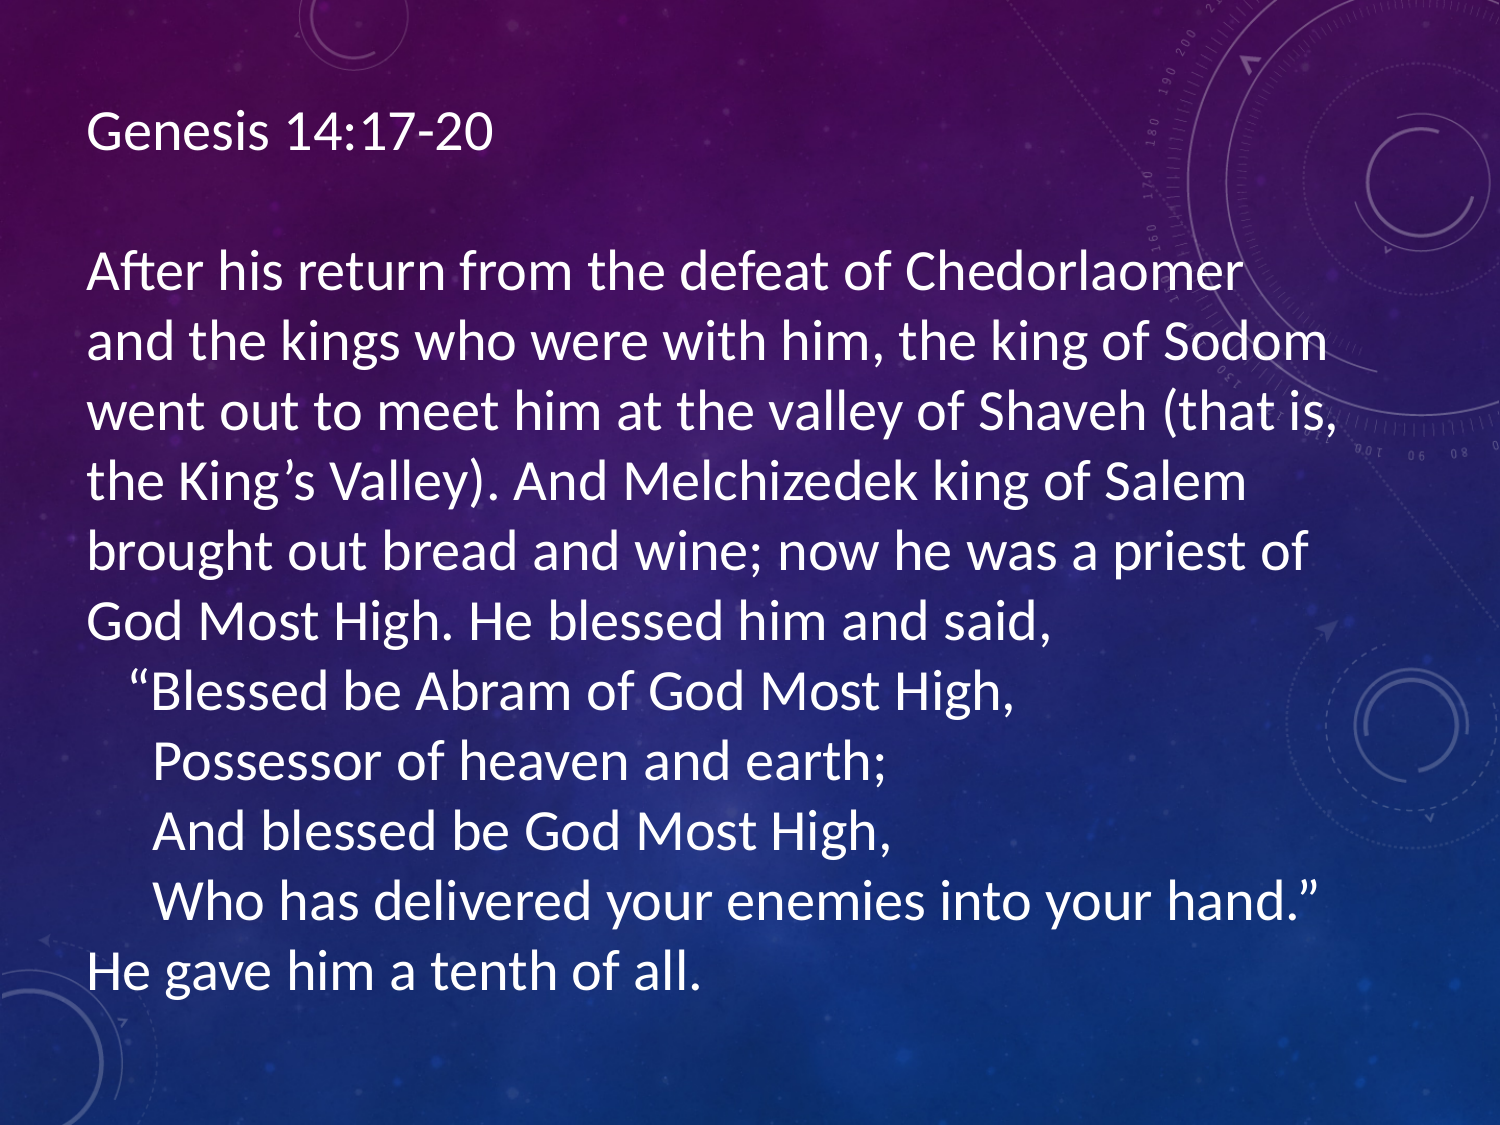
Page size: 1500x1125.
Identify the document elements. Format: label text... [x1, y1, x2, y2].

picture [0, 0, 1500, 1125]
text_box Genesis 14:17-20 After his return from the defeat of Chedorlaomer and the kings who were with him, the king of Sodom went out to meet him at the valley of Shaveh (that is, the King’s Valley). And Melchizedek king of Salem brought out bread and wine; now he was a priest of God Most High. He blessed him and said, “Blessed be Abram of God Most High, Possessor of heaven and earth; And blessed be God Most High, Who has delivered your enemies into your hand.” He gave him a tenth of all. [71, 85, 1357, 1010]
